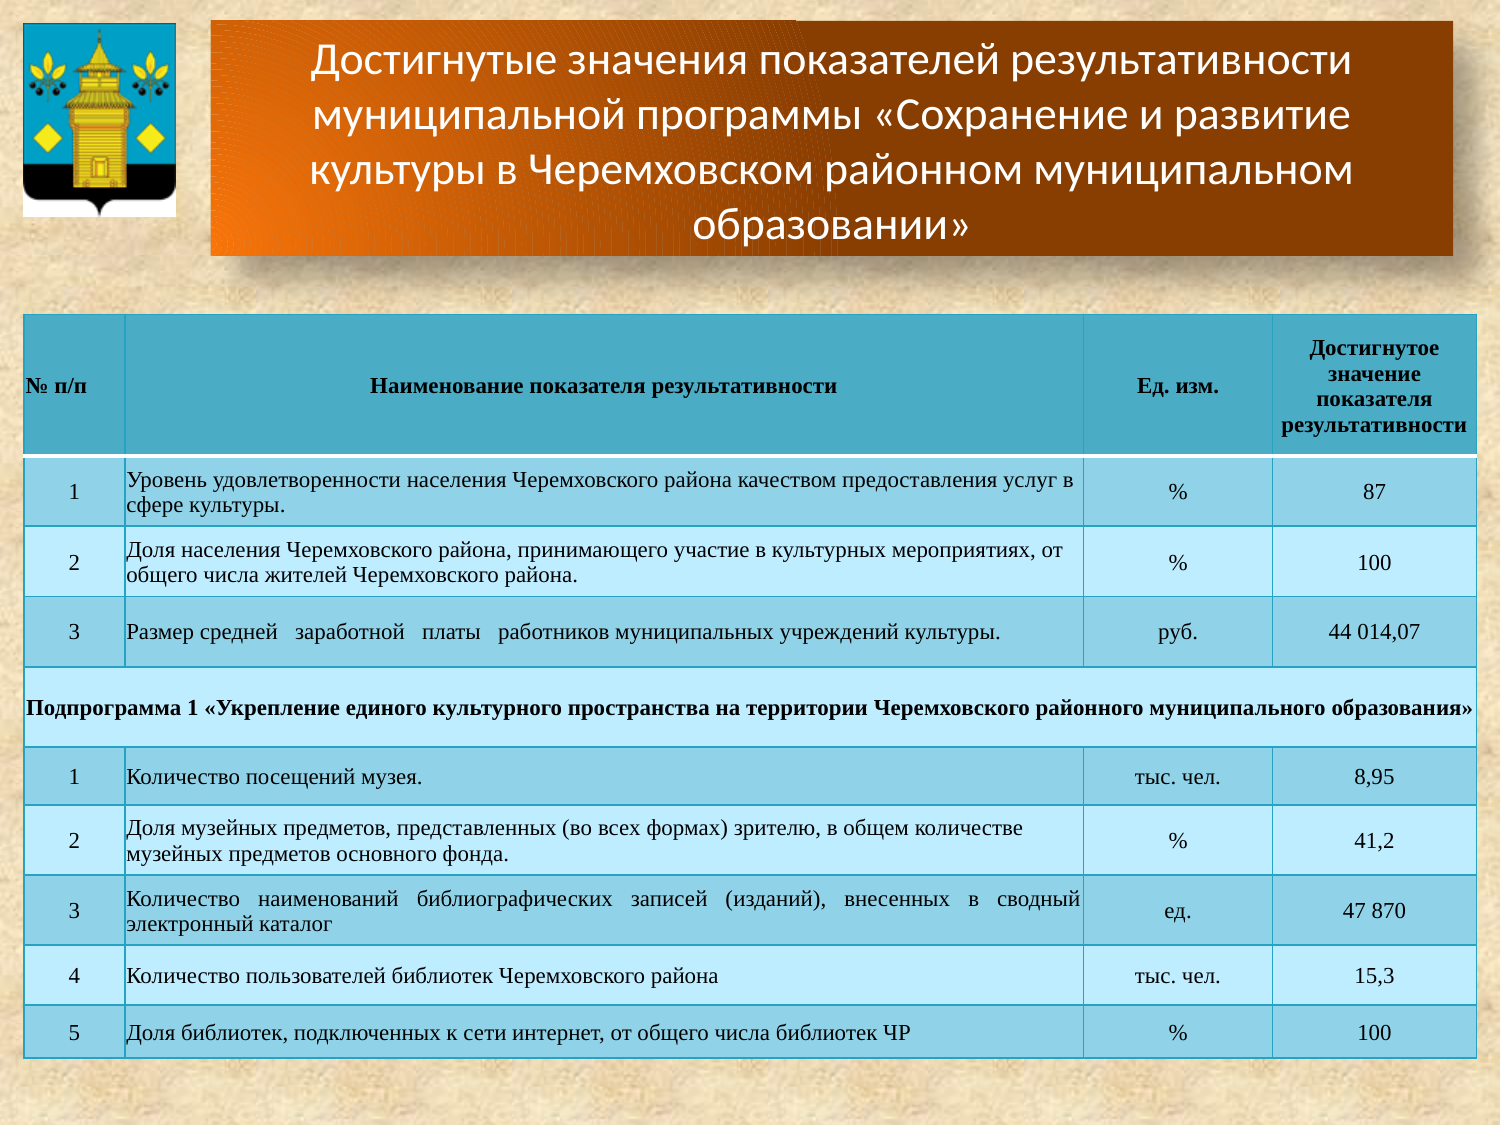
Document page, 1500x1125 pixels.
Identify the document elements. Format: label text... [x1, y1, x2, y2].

table_cell 87 [1273, 458, 1476, 525]
table_cell 8,95 [1273, 748, 1476, 804]
table_cell тыс. чел. [1084, 946, 1272, 1004]
table_cell Уровень удовлетворенности населения Черемховского района качеством предоставления услуг в сфере культуры. [126, 458, 1083, 525]
table_cell 5 [25, 1006, 124, 1057]
table_cell 100 [1273, 527, 1476, 596]
table_cell Подпрограмма 1 «Укрепление единого культурного пространства на территории Черемховского районного муниципального образования» [25, 668, 1476, 746]
table_header № п/п [25, 315, 124, 454]
table_header Достигнутое значение показателя результативности [1273, 315, 1476, 454]
table_cell 3 [25, 597, 124, 666]
table_cell 15,3 [1273, 946, 1476, 1004]
table_cell 2 [25, 806, 124, 874]
table_header Наименование показателя результативности [126, 315, 1083, 454]
table_cell 2 [25, 527, 124, 596]
table_cell Количество наименований библиографических записей (изданий), внесенных в сводный электронный каталог [126, 876, 1083, 944]
table_cell % [1084, 806, 1272, 874]
table_cell 100 [1273, 1006, 1476, 1057]
table_cell Количество пользователей библиотек Черемховского района [126, 946, 1083, 1004]
picture [0, 0, 1500, 1125]
table_cell руб. [1084, 597, 1272, 666]
title Достигнутые значения показателей результативности муниципальной программы «Сохранение и развитие культуры в Черемховском районном муниципальном образовании» [210, 20, 1454, 256]
table_cell 3 [25, 876, 124, 944]
table_cell ед. [1084, 876, 1272, 944]
table_header Ед. изм. [1084, 315, 1272, 454]
table_cell 47 870 [1273, 876, 1476, 944]
table_cell 4 [25, 946, 124, 1004]
table_cell % [1084, 1006, 1272, 1057]
table_cell Доля музейных предметов, представленных (во всех формах) зрителю, в общем количестве музейных предметов основного фонда. [126, 806, 1083, 874]
table_cell Размер средней заработной платы работников муниципальных учреждений культуры. [126, 597, 1083, 666]
table_cell 1 [25, 458, 124, 525]
table_cell Доля библиотек, подключенных к сети интернет, от общего числа библиотек ЧР [126, 1006, 1083, 1057]
table_cell Количество посещений музея. [126, 748, 1083, 804]
table_cell тыс. чел. [1084, 748, 1272, 804]
table_cell Доля населения Черемховского района, принимающего участие в культурных мероприятиях, от общего числа жителей Черемховского района. [126, 527, 1083, 596]
table_cell 41,2 [1273, 806, 1476, 874]
table_cell 1 [25, 748, 124, 804]
table_cell % [1084, 527, 1272, 596]
table_cell % [1084, 458, 1272, 525]
table_cell 44 014,07 [1273, 597, 1476, 666]
